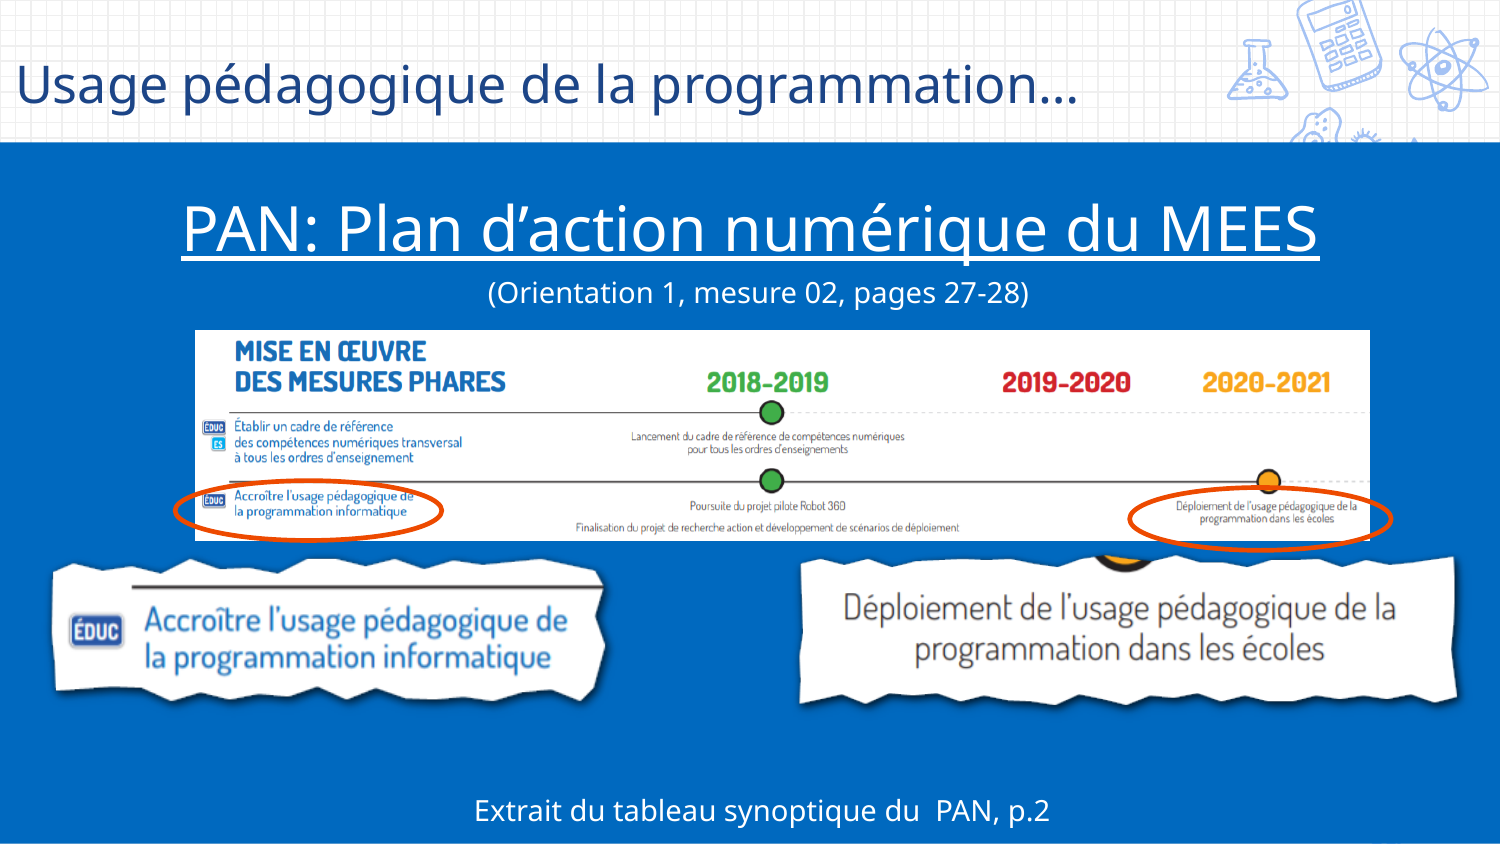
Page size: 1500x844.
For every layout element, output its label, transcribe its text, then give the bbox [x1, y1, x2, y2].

text_box [0, 142, 1500, 844]
title Usage pédagogique de la programmation… [0, 24, 1500, 141]
picture [791, 548, 1470, 718]
text_box [175, 497, 189, 524]
picture [37, 550, 623, 716]
text_box [1374, 503, 1392, 535]
text_box PAN: Plan d’action numérique du MEES (Orientation 1, mesure 02, pages 27-28) [37, 173, 1480, 302]
picture [194, 329, 1370, 541]
text_box Extrait du tableau synoptique du PAN, p.2 [423, 777, 1102, 833]
